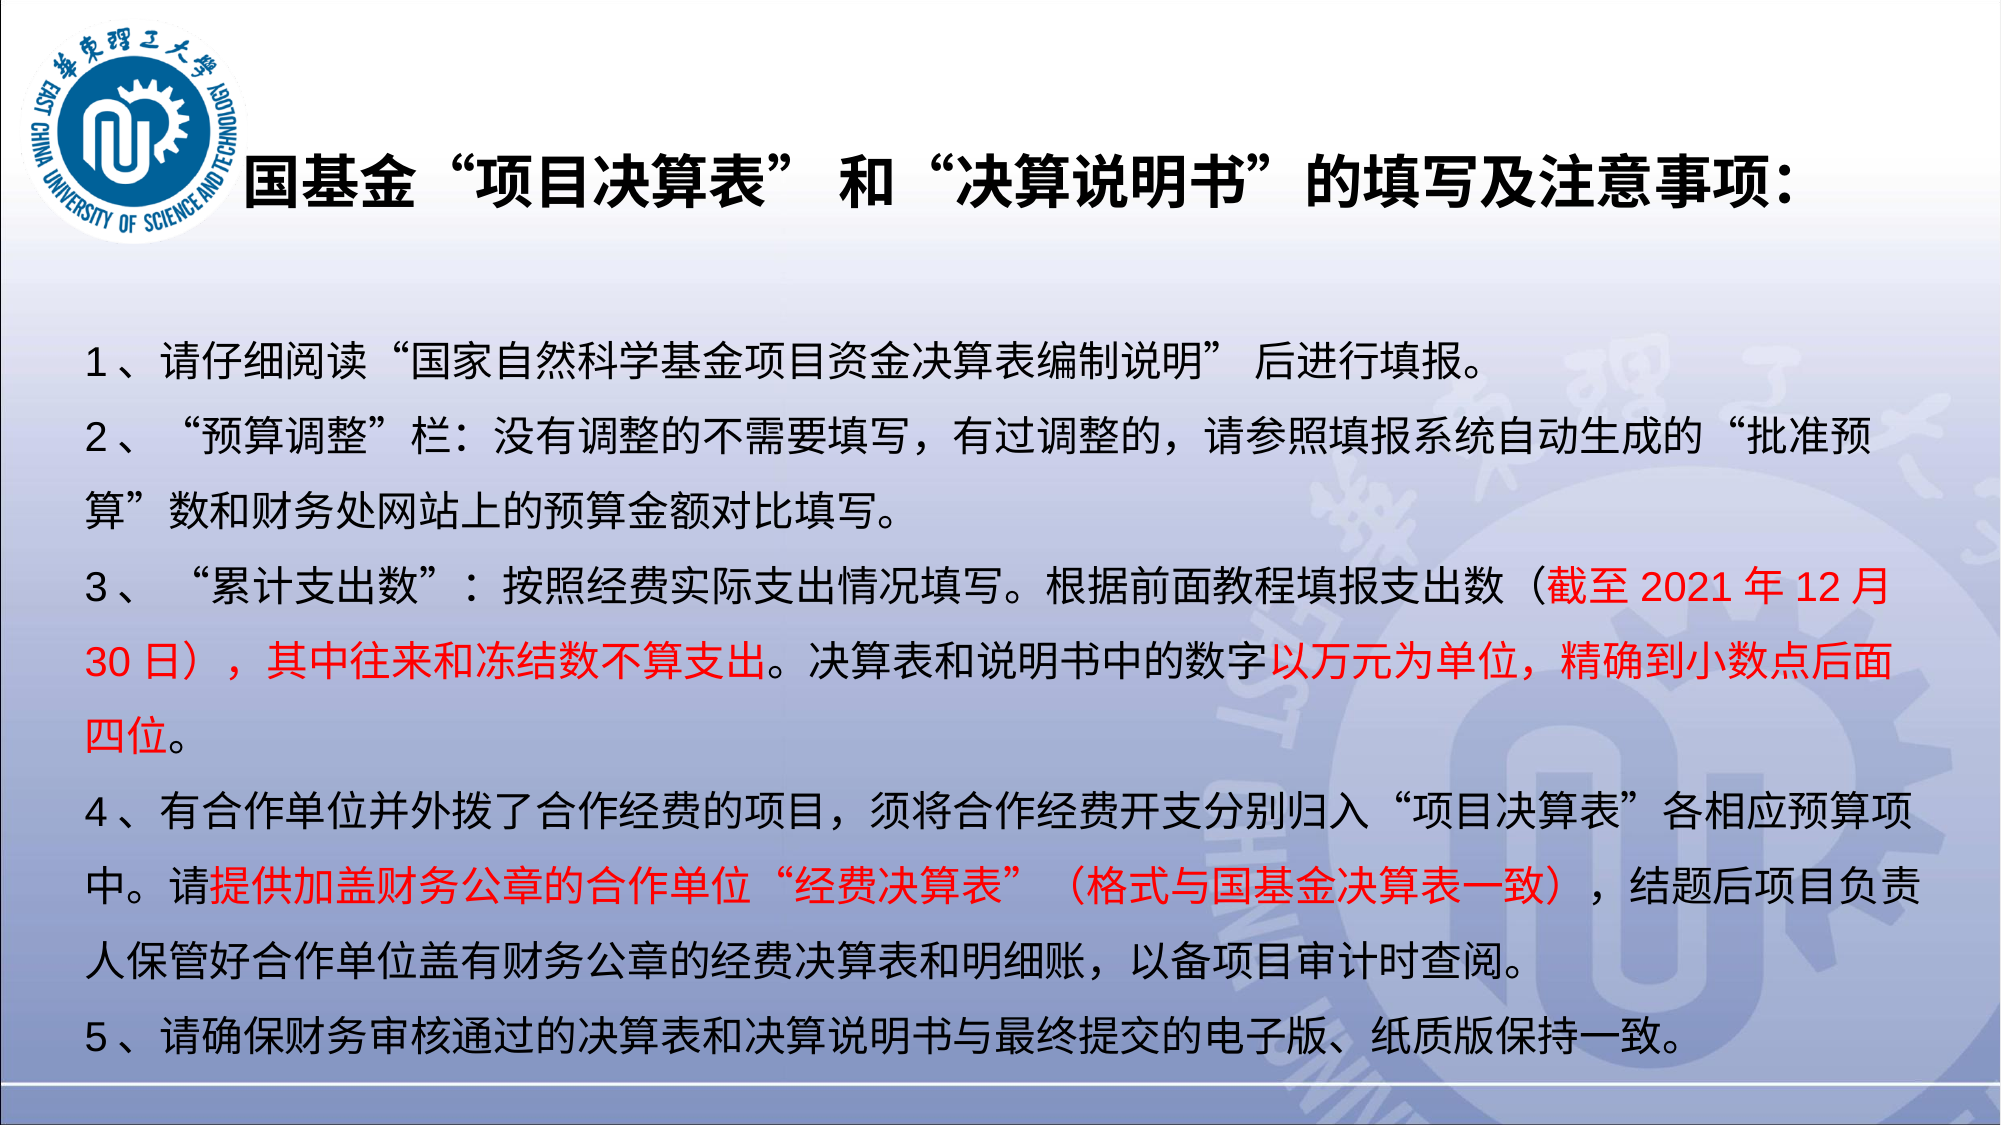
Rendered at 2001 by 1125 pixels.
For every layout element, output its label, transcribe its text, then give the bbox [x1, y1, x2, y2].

text_box 国基金“项目决算表” 和“决算说明书”的填写及注意事项： [228, 137, 1872, 223]
text_box 1、请仔细阅读“国家自然科学基金项目资金决算表编制说明” 后进行填报。 2、“预算调整”栏：没有调整的不需要填写，有过调整的，请参照填报系统自动生成的“批准预算”数和财务处网站上的预算金额对比填写。 3、 “累计支出数”：按照经费实际支出情况填写。根据前面教程填报支出数（截至2021年12月30日），其中往来和冻结数不算支出。决算表和说明书中的数字以万元为单位，精确到小数点后面四位。 4、有合作单位并外拨了合作经费的项目，须将合作经费开支分别归入“项目决算表”各相应预算项中。请提供加盖财务公章的合作单位“经费决算表”（格式与国基金决算表一致），结题后项目负责人保管好合作单位盖有财务公章的经费决算表和明细账，以备项目审计时查阅。 5、请确保财务审核通过的决算表和决算说明书与最终提交的电子版、纸质版保持一致。 [69, 302, 1940, 1113]
picture [0, 0, 2001, 1125]
